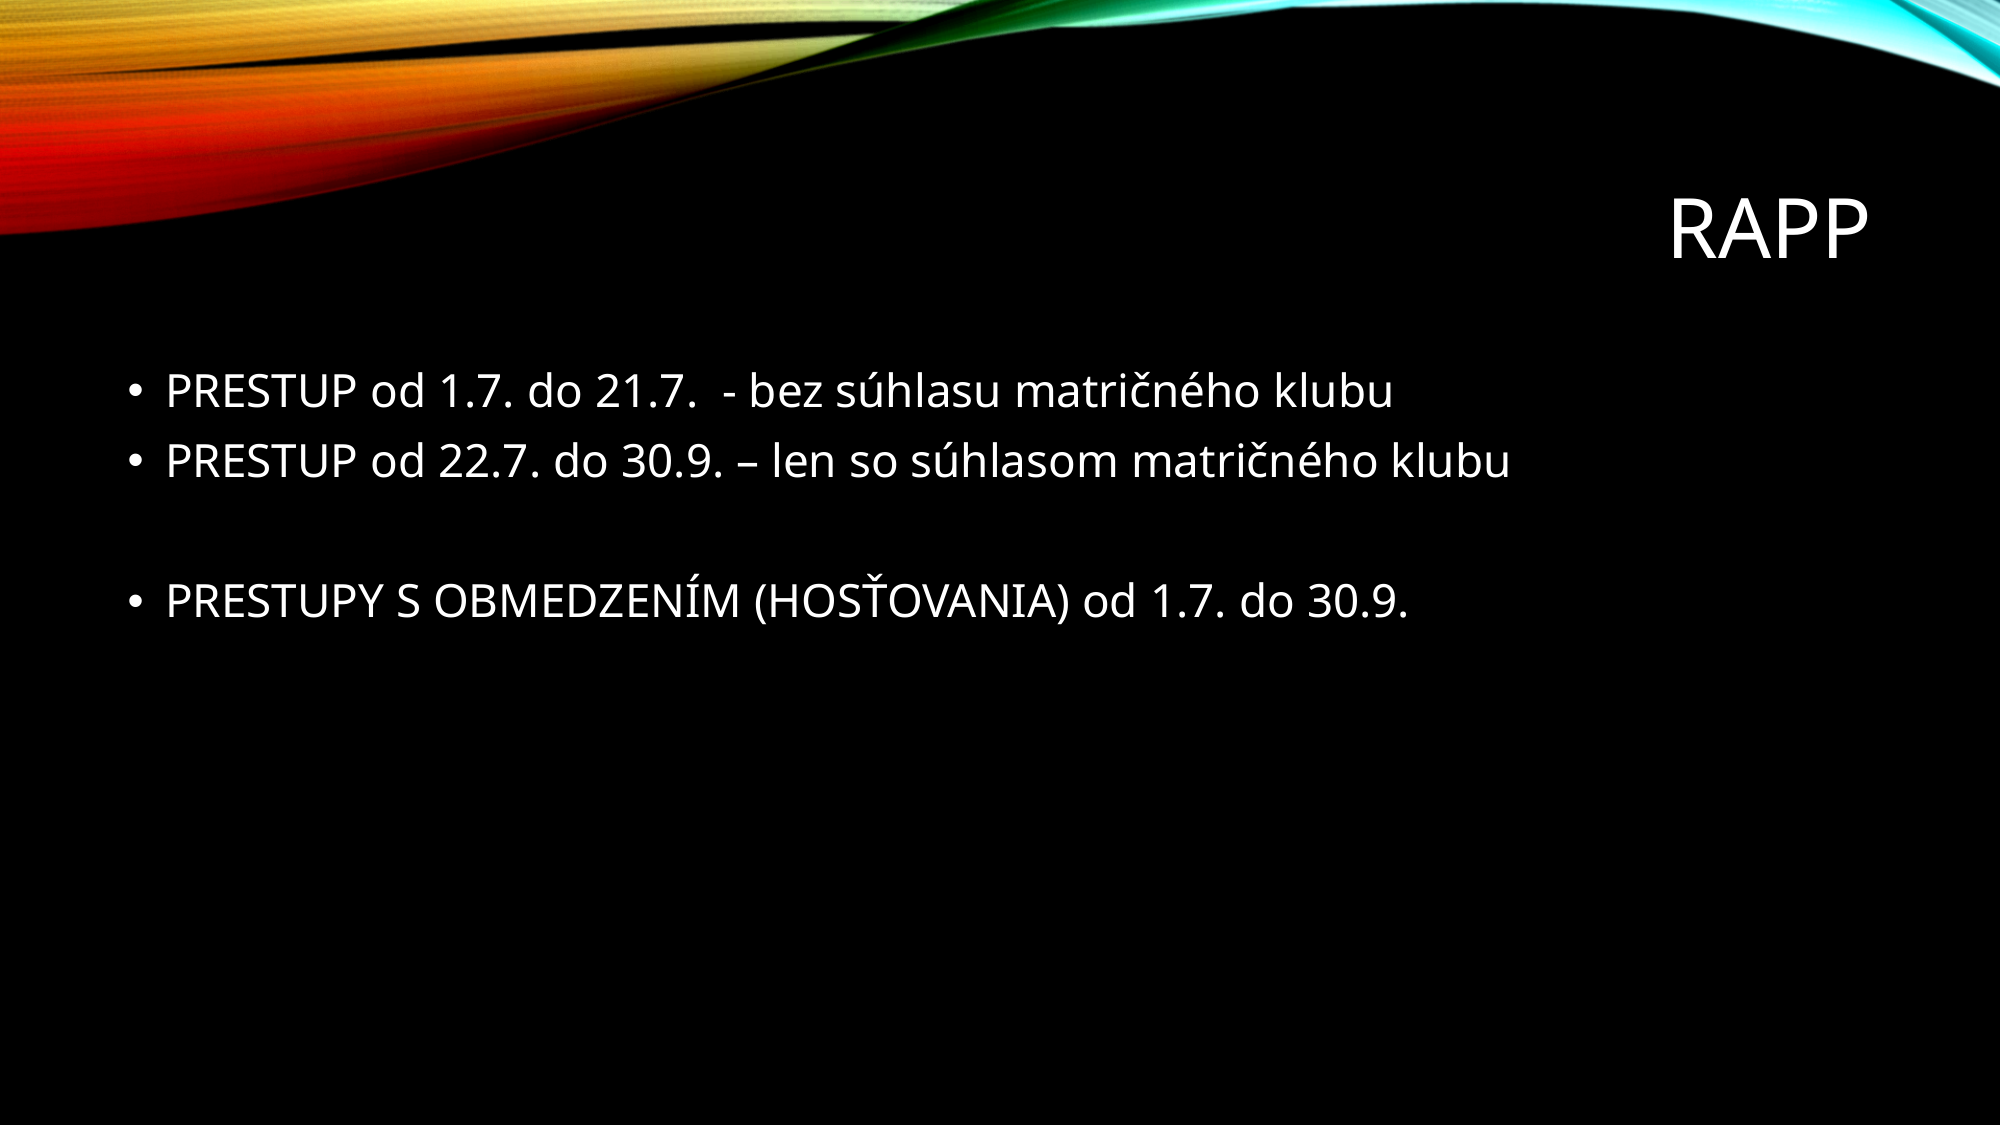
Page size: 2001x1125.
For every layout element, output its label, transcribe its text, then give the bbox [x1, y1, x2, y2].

picture [0, 0, 2000, 237]
title rapp [474, 125, 1888, 338]
list PRESTUP od 1.7. do 21.7. - bez súhlasu matričného klubu PRESTUP od 22.7. do 30.9. – len so súhlasom matričného klubu PRESTUPY S OBMEDZENÍM (HOSŤOVANIA) od 1.7. do 30.9. [112, 360, 1888, 1021]
